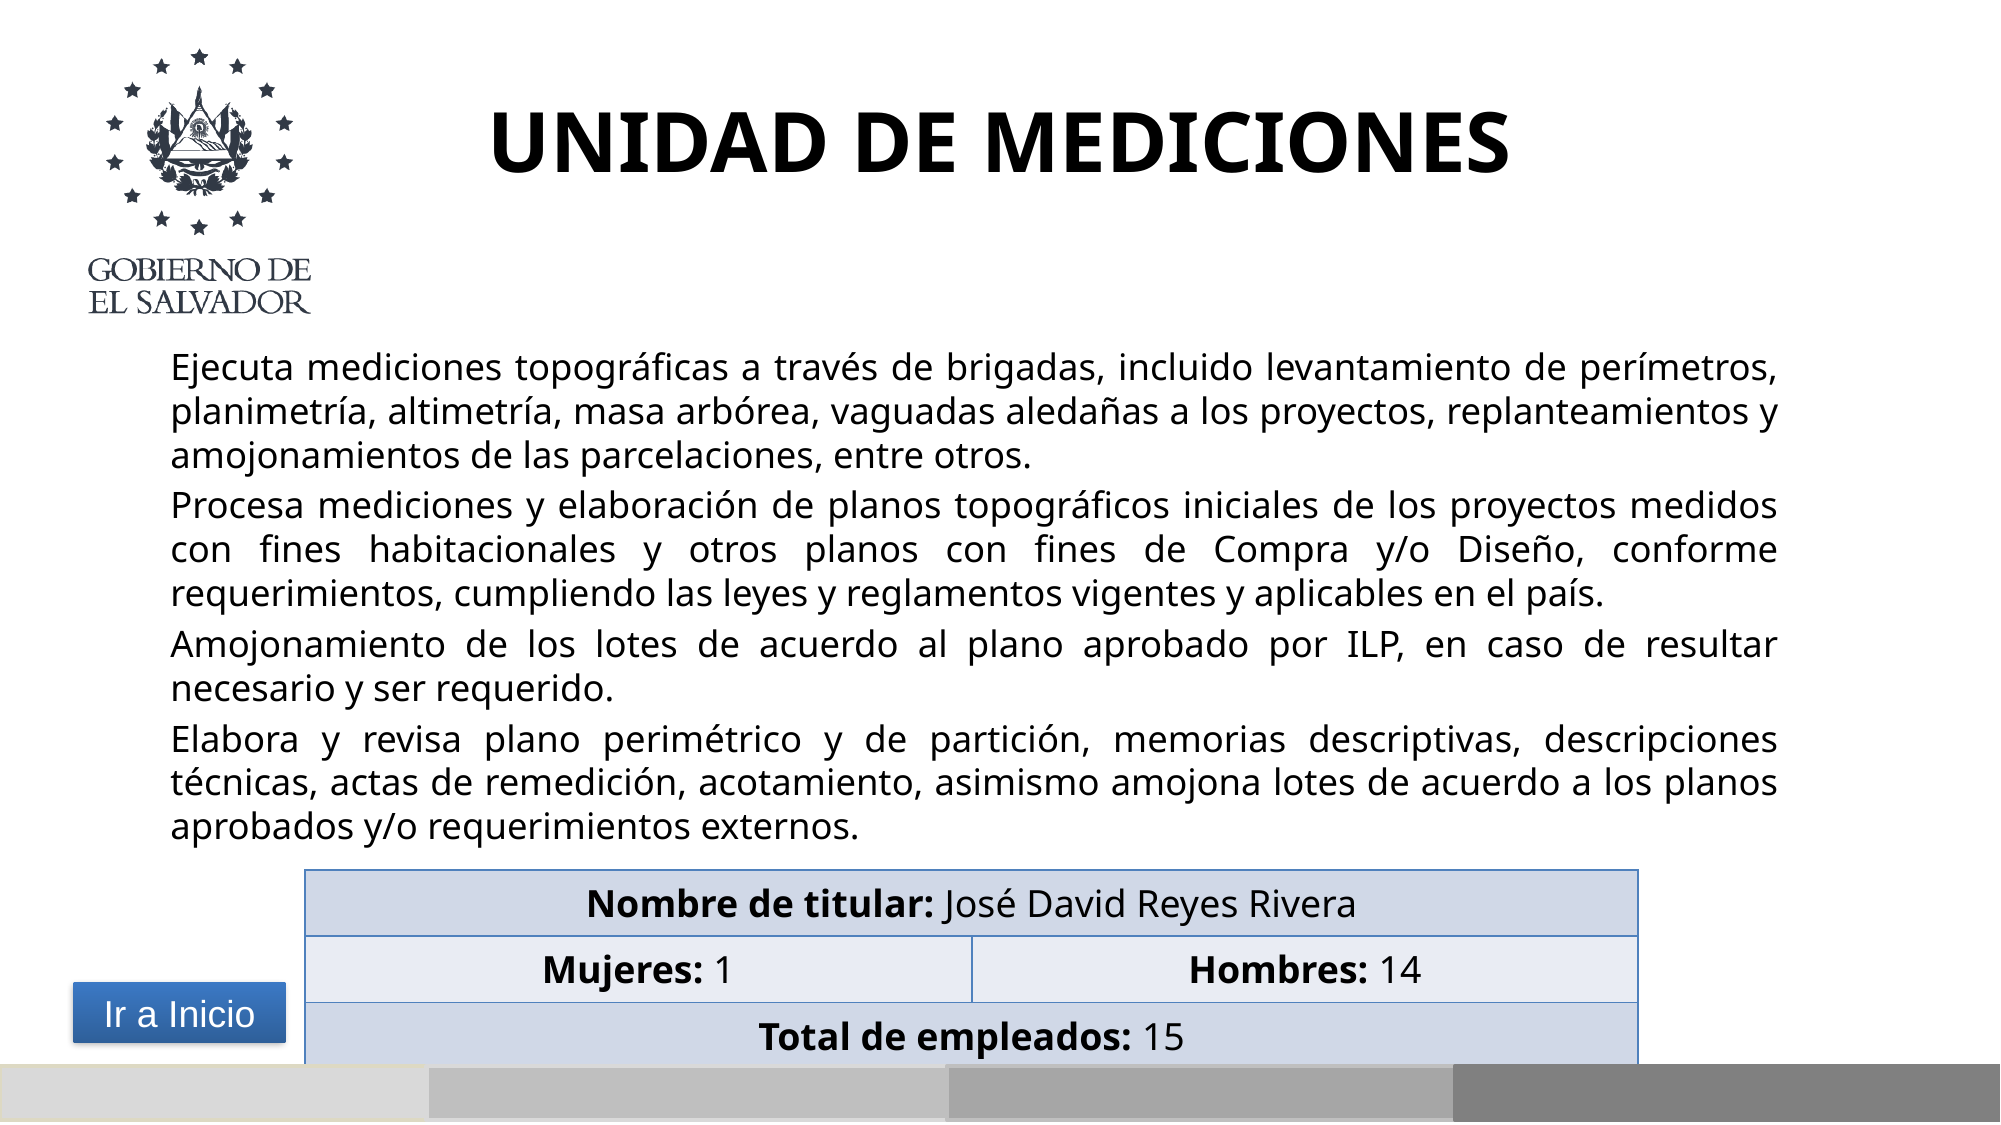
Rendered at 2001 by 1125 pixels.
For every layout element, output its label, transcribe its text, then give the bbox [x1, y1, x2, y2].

table_cell Total de empleados: 15 [306, 1003, 1637, 1064]
list Ejecuta mediciones topográficas a través de brigadas, incluido levantamiento de perímetros, planimetría, altimetría, masa arbórea, vaguadas aledañas a los proyectos, replanteamientos y amojonamientos de las parcelaciones, entre otros. Procesa mediciones y elaboración de planos topográficos iniciales de los proyectos medidos con fines habitacionales y otros planos con fines de Compra y/o Diseño, conforme requerimientos, cumpliendo las leyes y reglamentos vigentes y aplicables en el país. Amojonamiento de los lotes de acuerdo al plano aprobado por ILP, en caso de resultar necesario y ser requerido. Elabora y revisa plano perimétrico y de partición, memorias descriptivas, descripciones técnicas, actas de remedición, acotamiento, asimismo amojona lotes de acuerdo a los planos aprobados y/o requerimientos externos. [147, 336, 1796, 1013]
table_cell Hombres: 14 [973, 937, 1637, 1002]
title UNIDAD DE MEDICIONES [342, 45, 1900, 233]
picture [73, 22, 339, 334]
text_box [0, 1065, 2000, 1121]
table_header Nombre de titular: José David Reyes Rivera [306, 871, 1637, 935]
table_cell Mujeres: 1 [306, 937, 971, 1002]
text_box Ir a Inicio [73, 982, 286, 1043]
